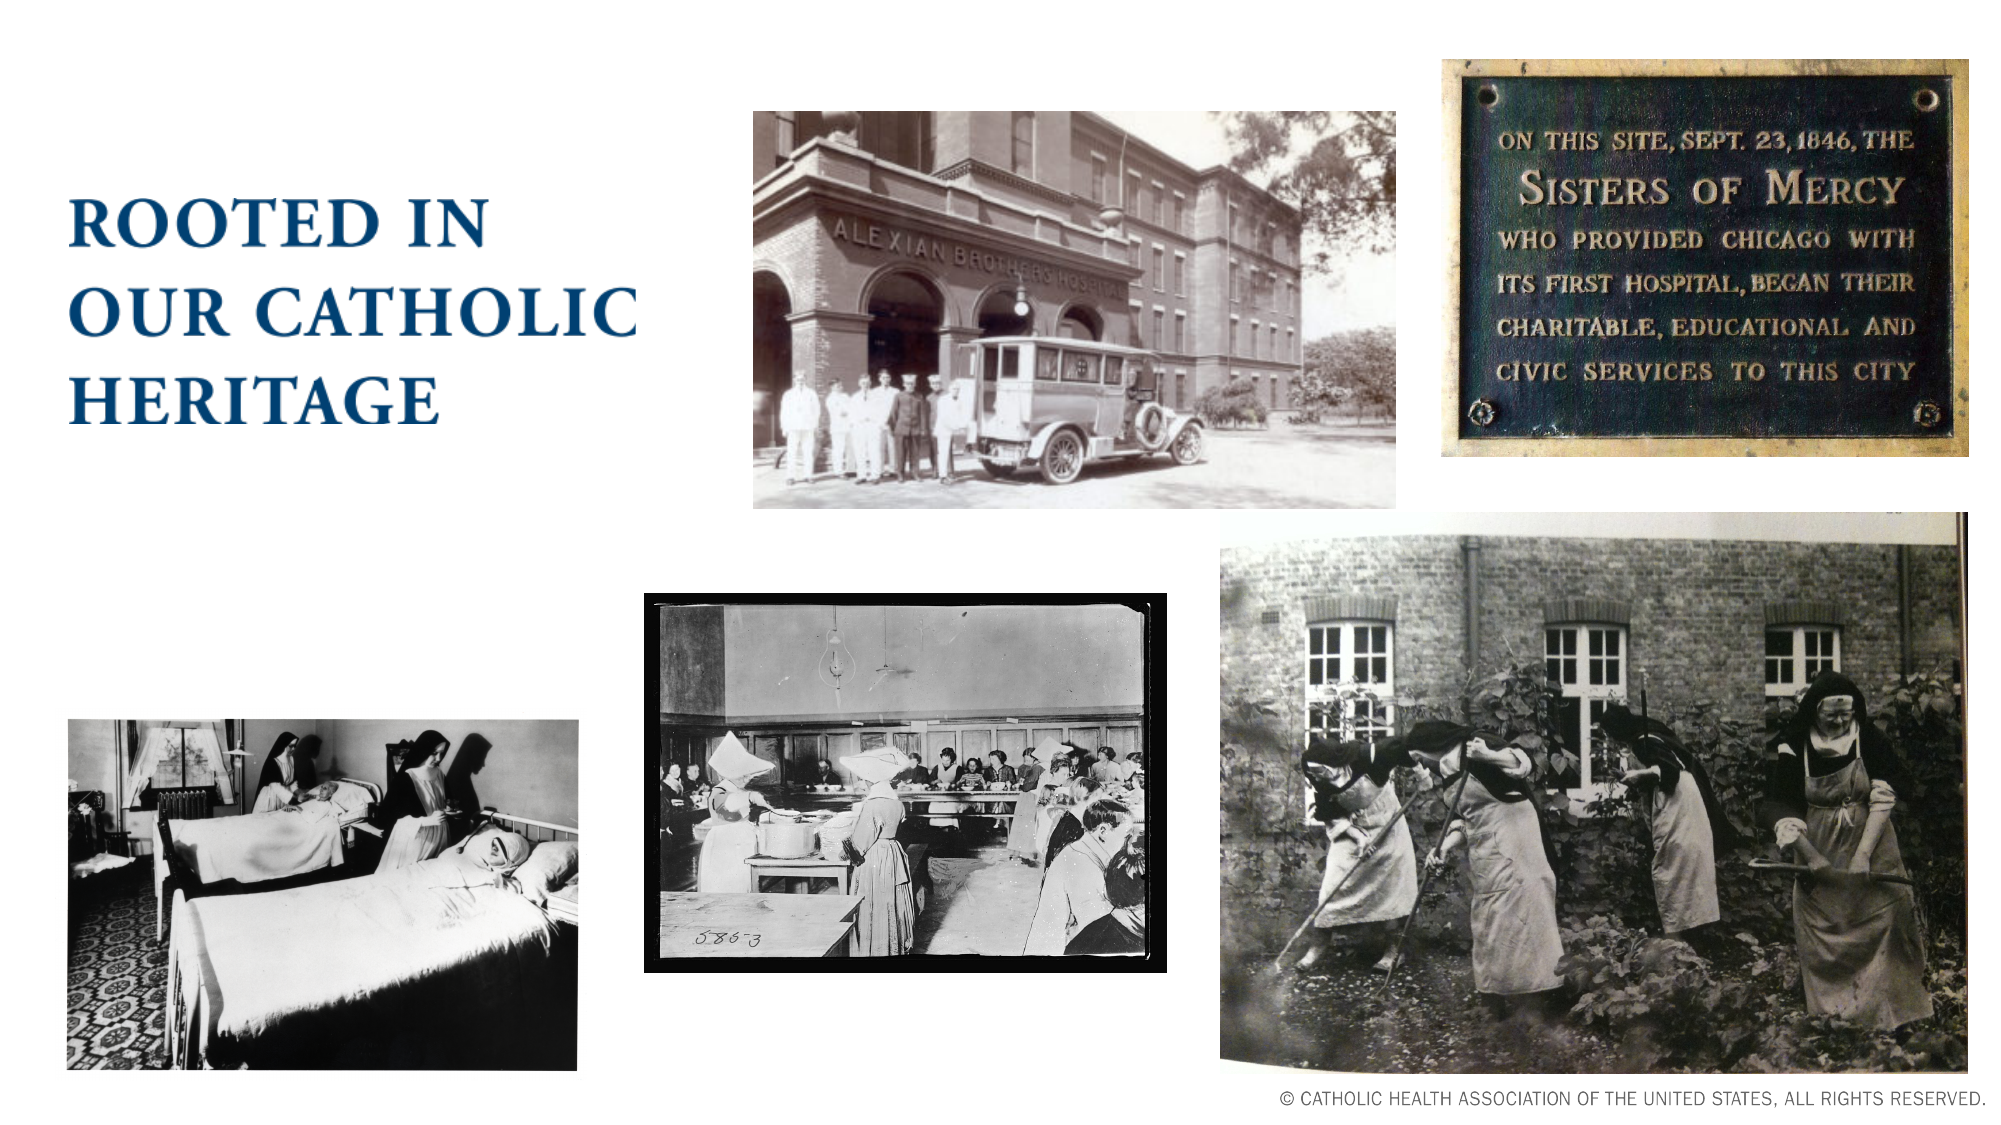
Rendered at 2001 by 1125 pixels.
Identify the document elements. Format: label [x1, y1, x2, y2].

picture [753, 111, 1396, 509]
picture [1280, 1091, 1985, 1108]
picture [644, 593, 1167, 973]
picture [55, 708, 587, 1081]
picture [1441, 59, 1969, 457]
picture [69, 198, 636, 424]
picture [1220, 512, 1968, 1074]
